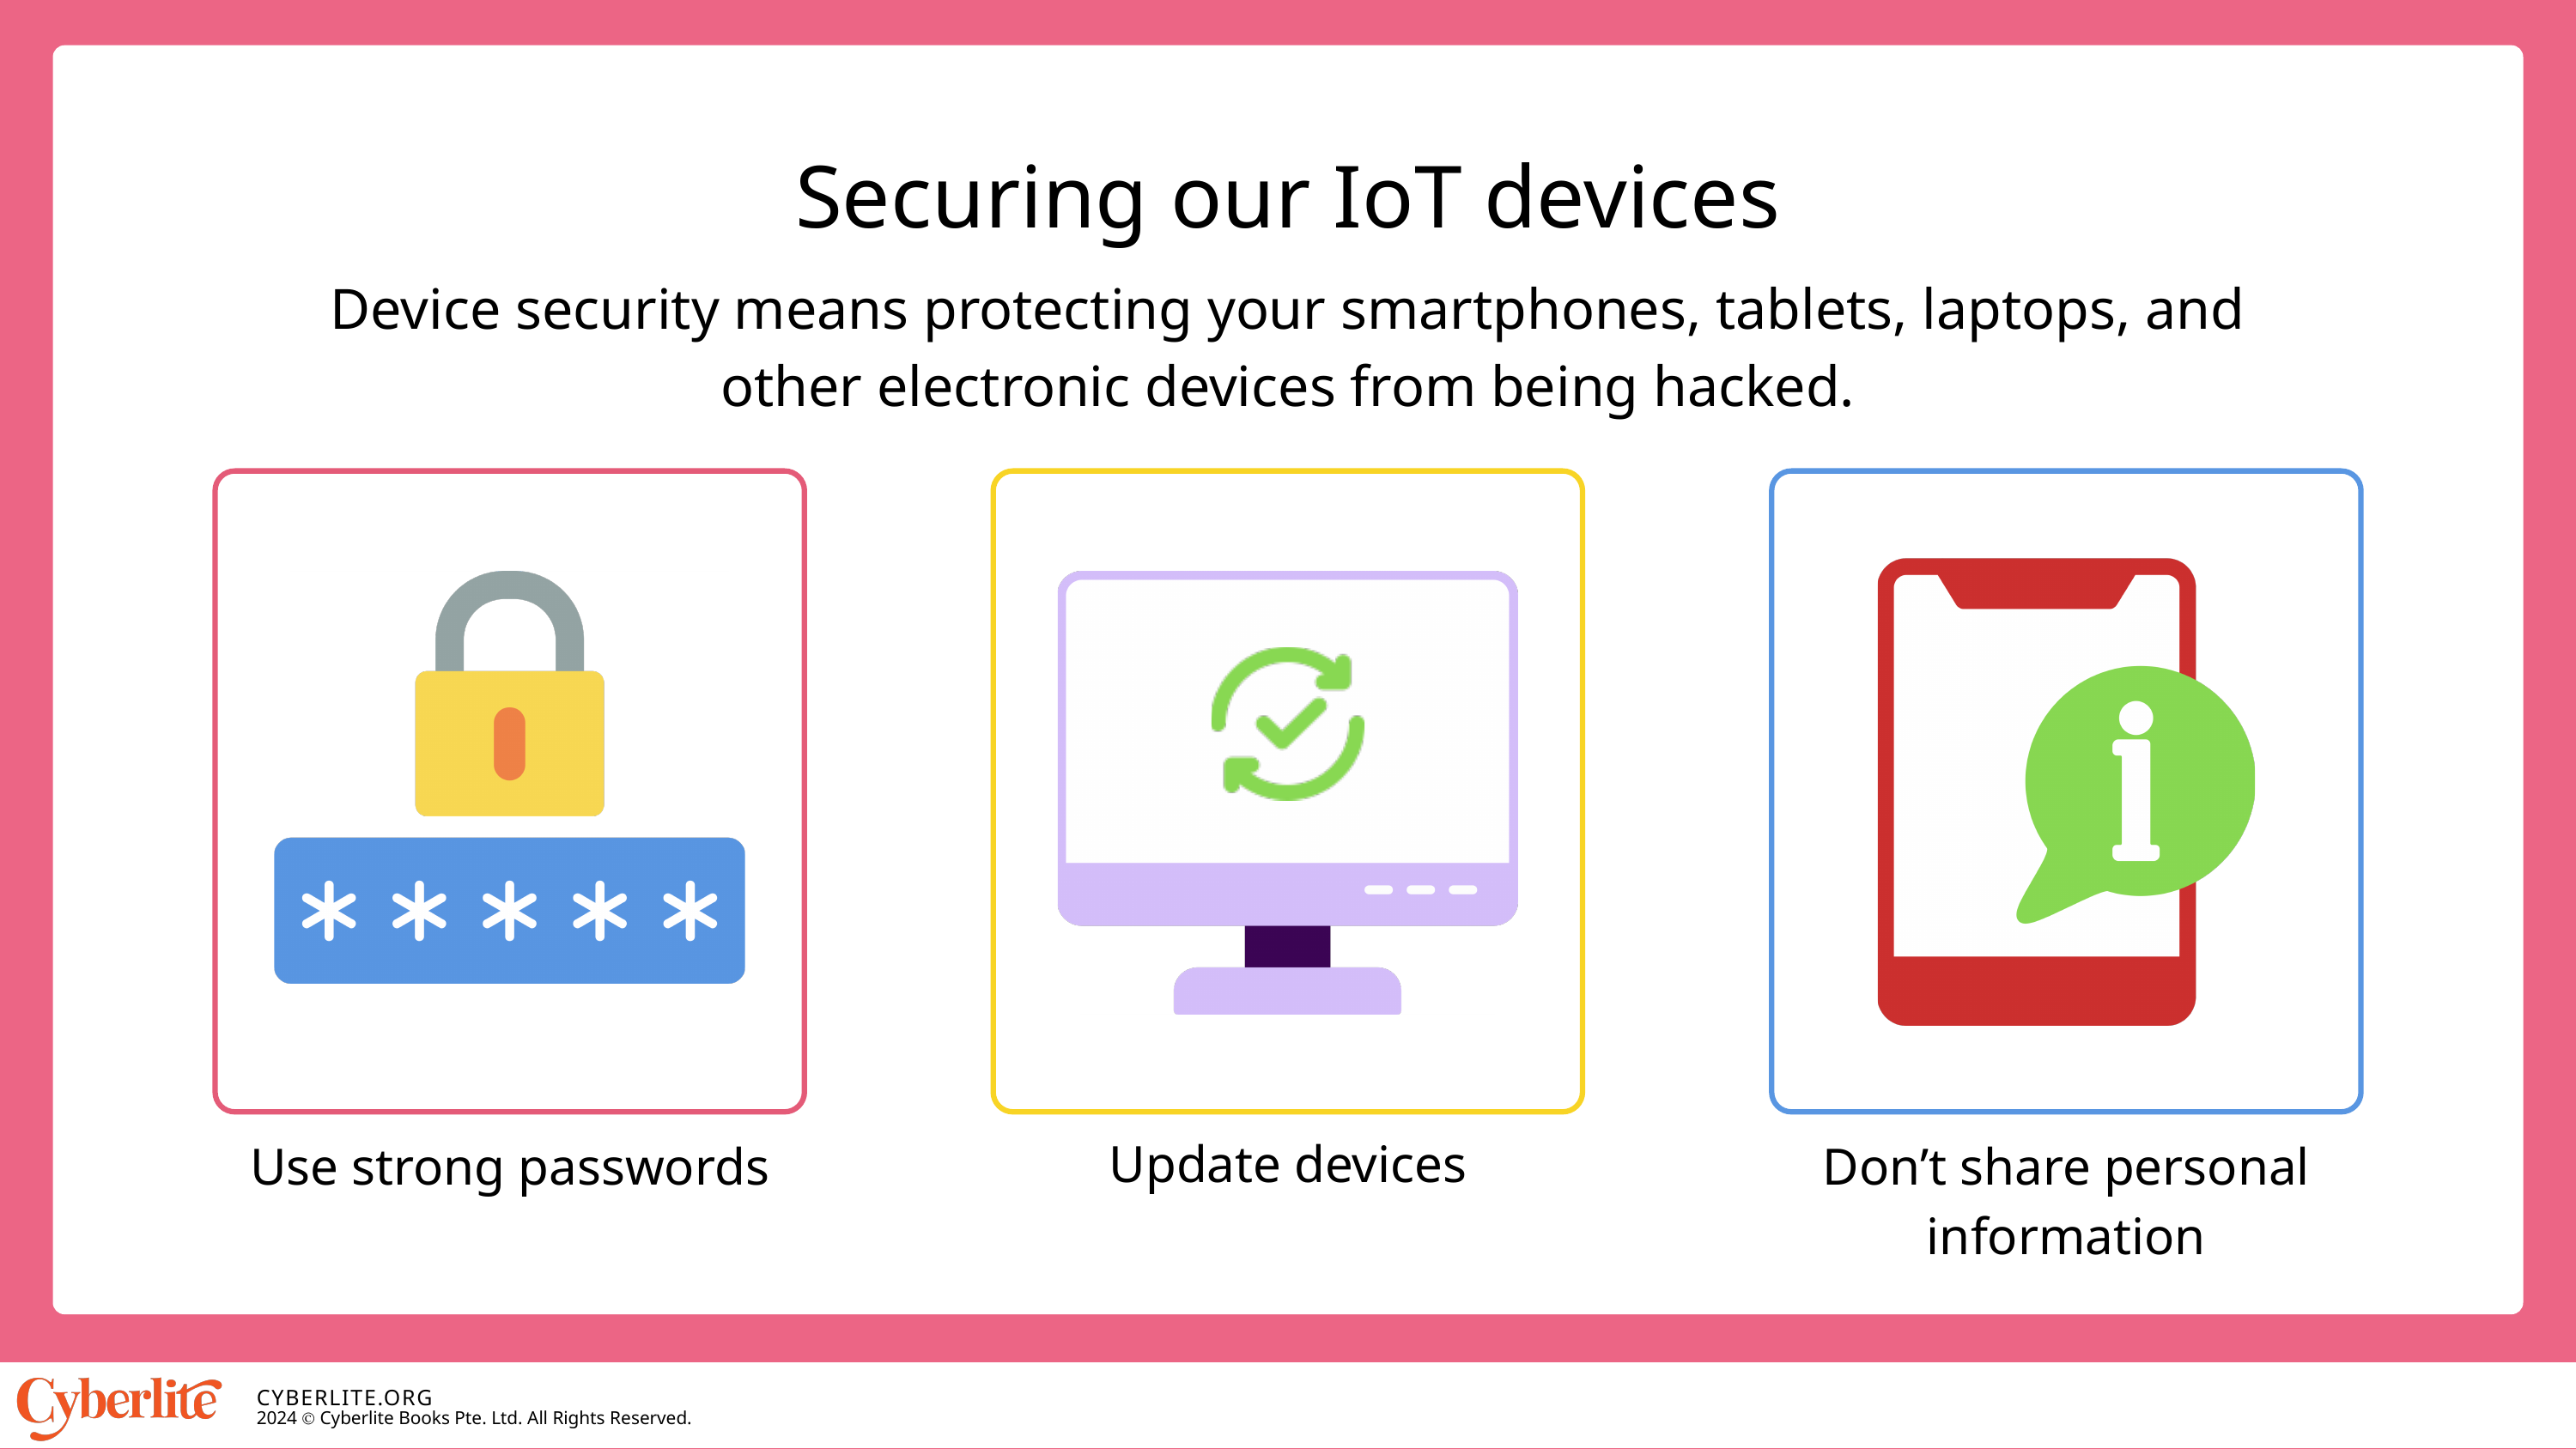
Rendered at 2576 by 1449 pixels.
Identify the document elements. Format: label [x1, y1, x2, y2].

picture [0, 1361, 239, 1449]
text_box [52, 45, 2524, 1315]
text_box [1057, 570, 1519, 1015]
text_box [1771, 470, 2361, 1113]
text_box [993, 470, 1583, 1113]
text_box [215, 470, 805, 1113]
